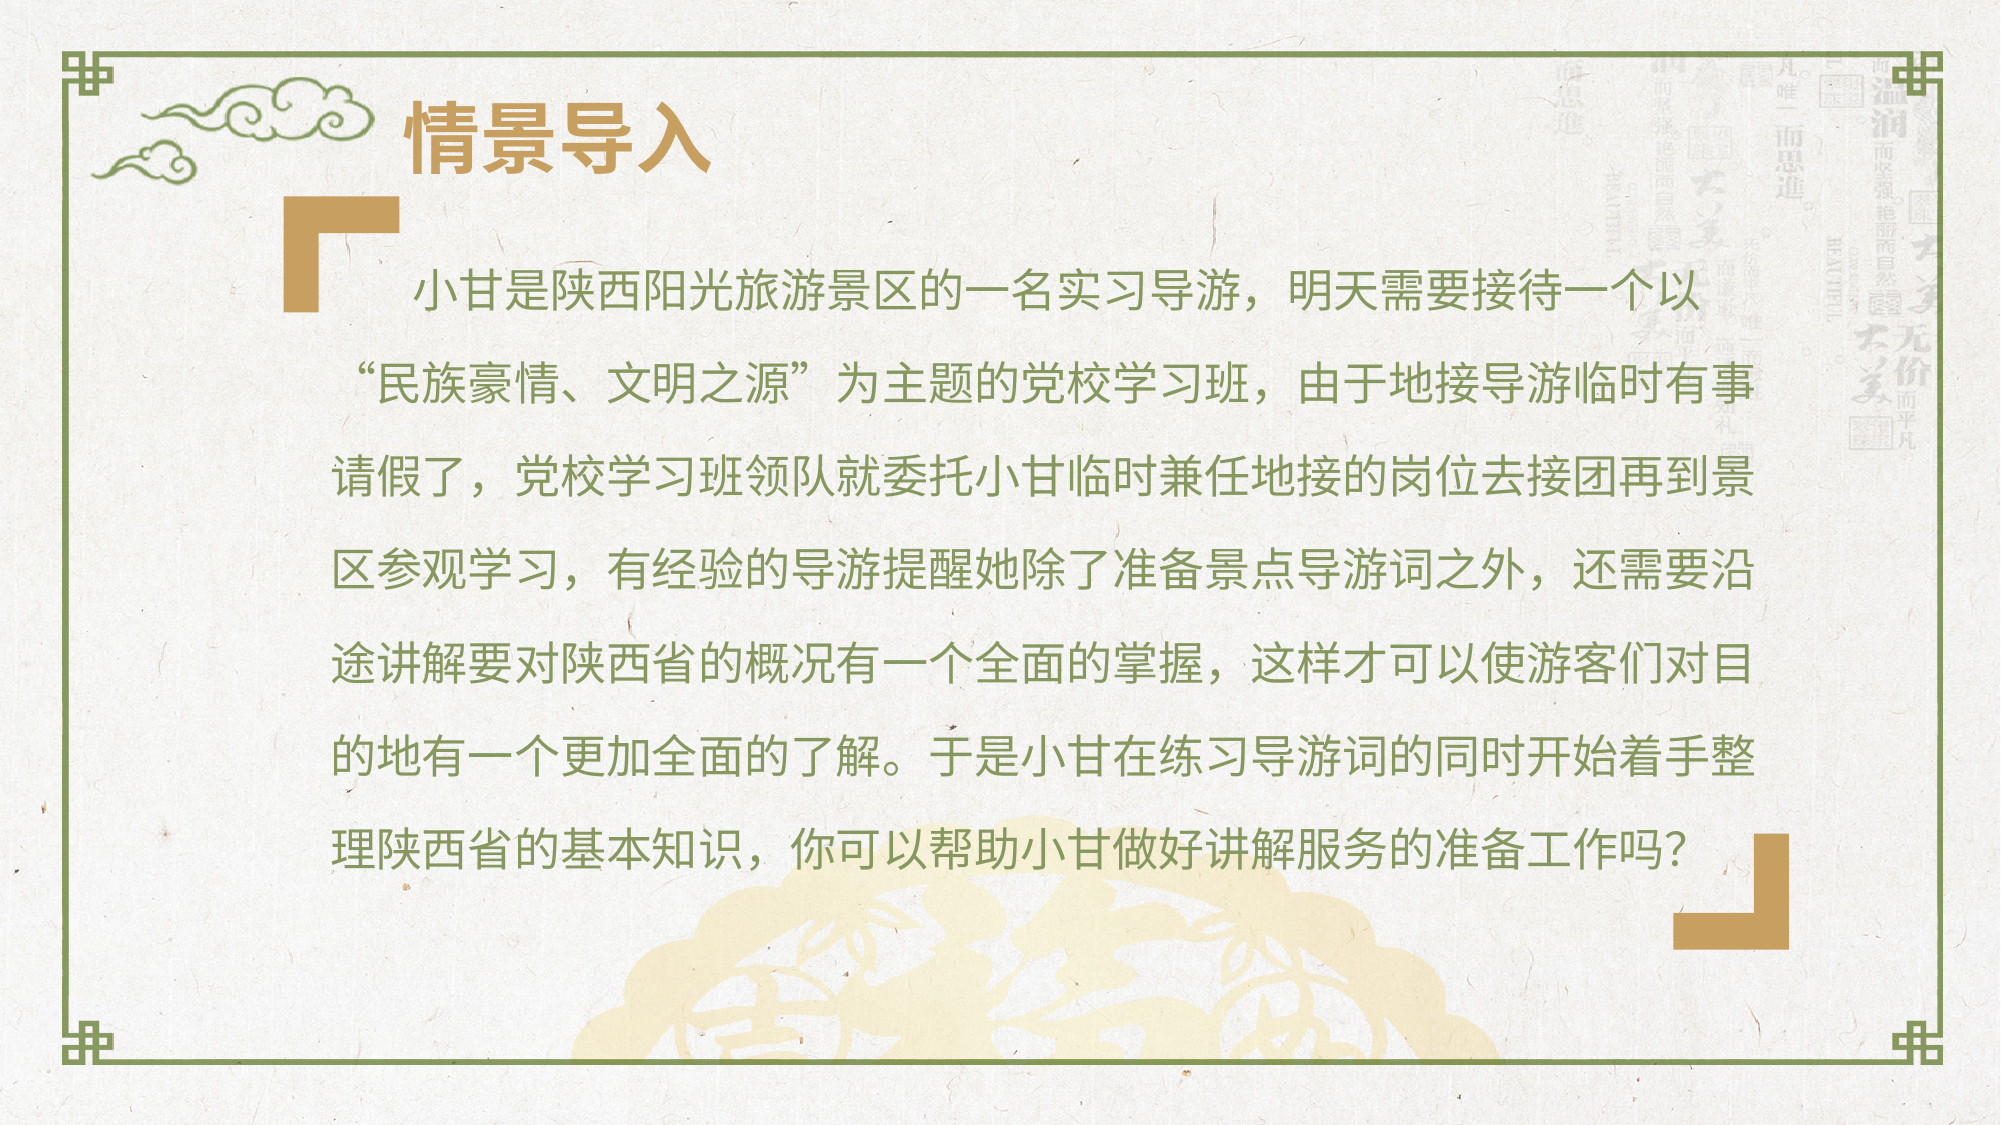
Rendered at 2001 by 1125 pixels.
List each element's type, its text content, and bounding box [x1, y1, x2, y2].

title 情景导入 [387, 43, 984, 220]
text_box [283, 196, 400, 313]
picture [0, 0, 2001, 1125]
text_box [1673, 833, 1789, 950]
list 小甘是陕西阳光旅游景区的一名实习导游，明天需要接待一个以“民族豪情、文明之源”为主题的党校学习班，由于地接导游临时有事请假了，党校学习班领队就委托小甘临时兼任地接的岗位去接团再到景区参观学习，有经验的导游提醒她除了准备景点导游词之外，还需要沿途讲解要对陕西省的概况有一个全面的掌握，这样才可以使游客们对目的地有一个更加全面的了解。于是小甘在练习导游词的同时开始着手整理陕西省的基本知识，你可以帮助小甘做好讲解服务的准备工作吗？ [315, 220, 1781, 964]
